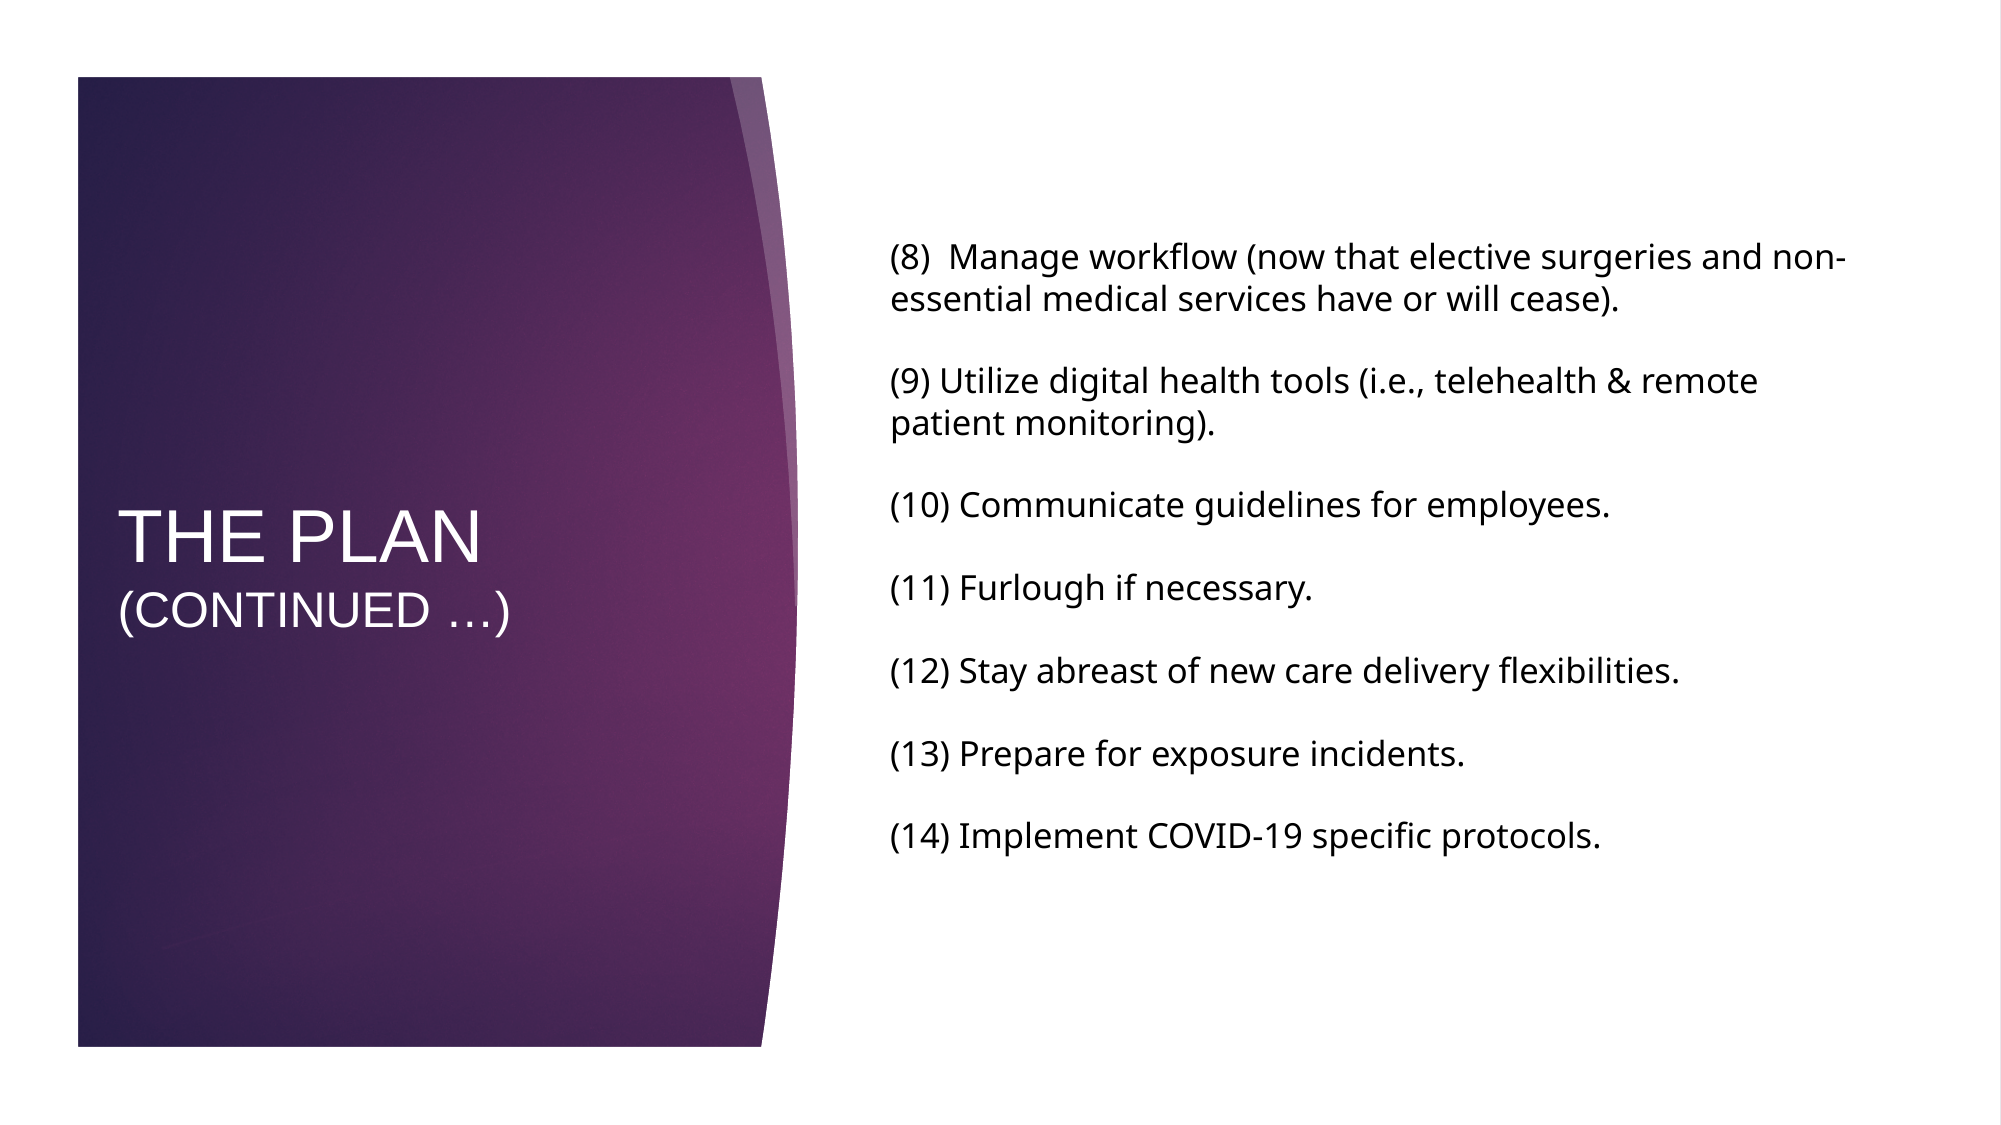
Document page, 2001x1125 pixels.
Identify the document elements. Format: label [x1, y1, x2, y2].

text_box [0, 0, 2000, 1125]
